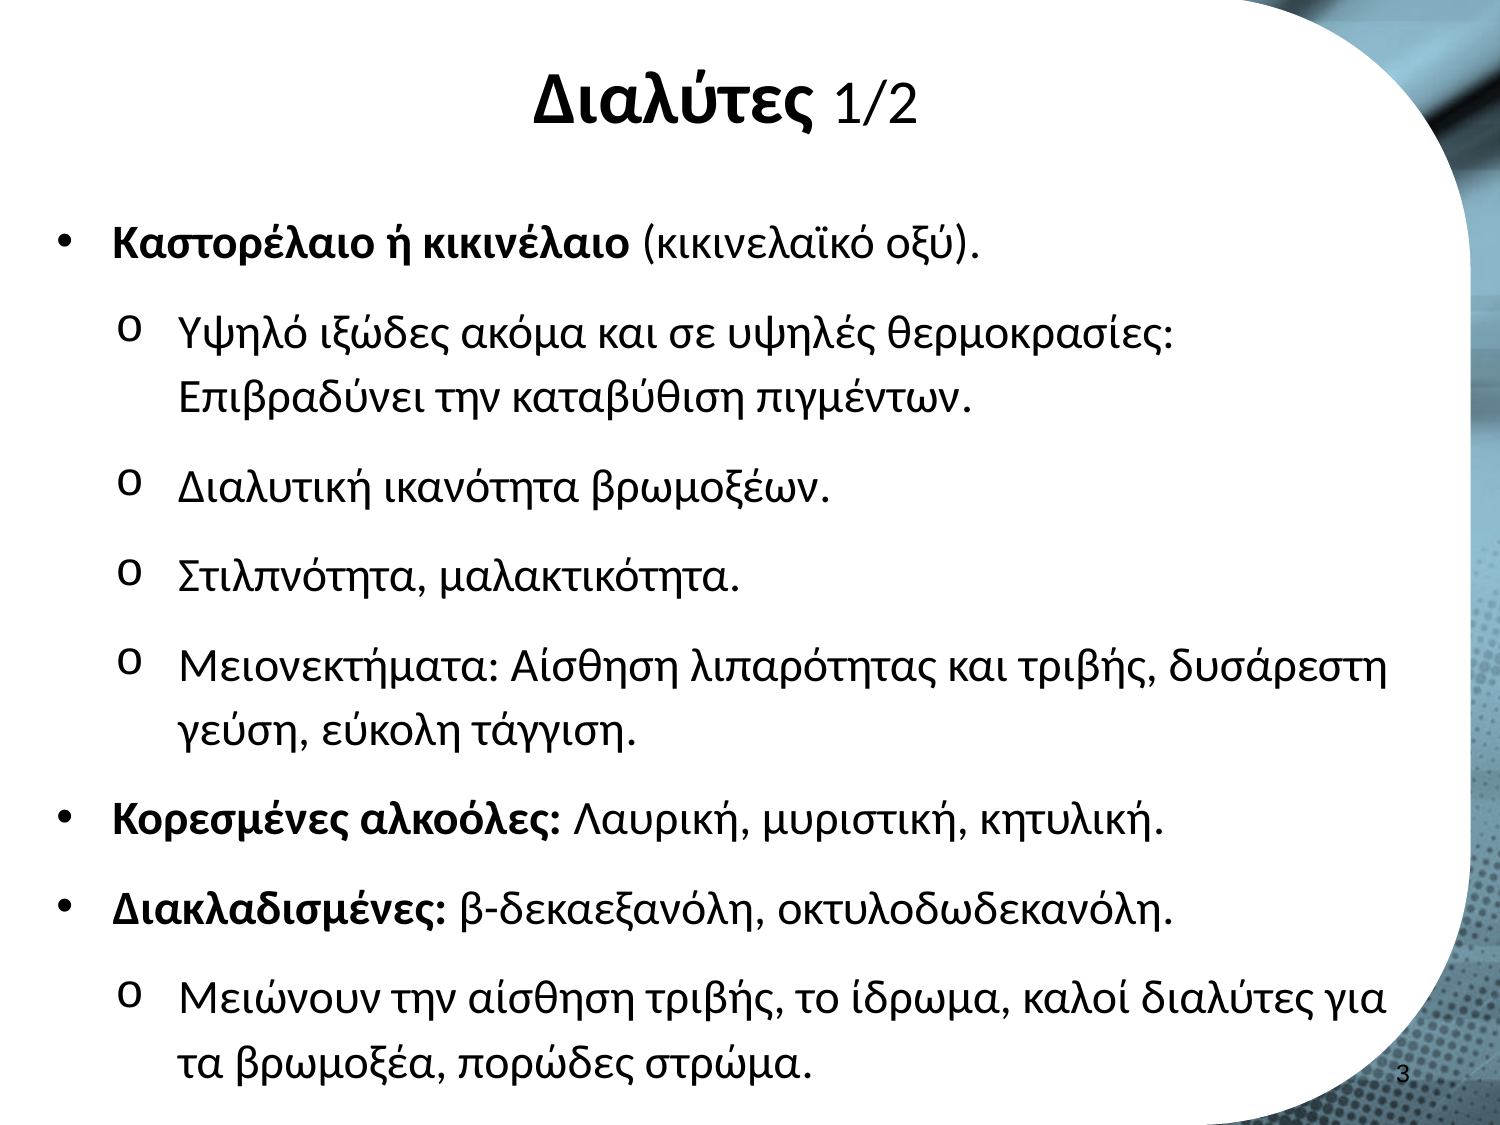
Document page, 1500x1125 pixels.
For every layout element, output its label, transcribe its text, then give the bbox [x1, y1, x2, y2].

list Καστορέλαιο ή κικινέλαιο (κικινελαϊκό οξύ). Υψηλό ιξώδες ακόμα και σε υψηλές θερμοκρασίες: Επιβραδύνει την καταβύθιση πιγμέντων. Διαλυτική ικανότητα βρωμοξέων. Στιλπνότητα, μαλακτικότητα. Μειονεκτήματα: Αίσθηση λιπαρότητας και τριβής, δυσάρεστη γεύση, εύκολη τάγγιση. Κορεσμένες αλκοόλες: Λαυρική, μυριστική, κητυλική. Διακλαδισμένες: β-δεκαεξανόλη, οκτυλοδωδεκανόλη. Μειώνουν την αίσθηση τριβής, το ίδρωμα, καλοί διαλύτες για τα βρωμοξέα, πορώδες στρώμα. [41, 196, 1424, 1106]
title Διαλύτες 1/2 [41, 19, 1412, 169]
